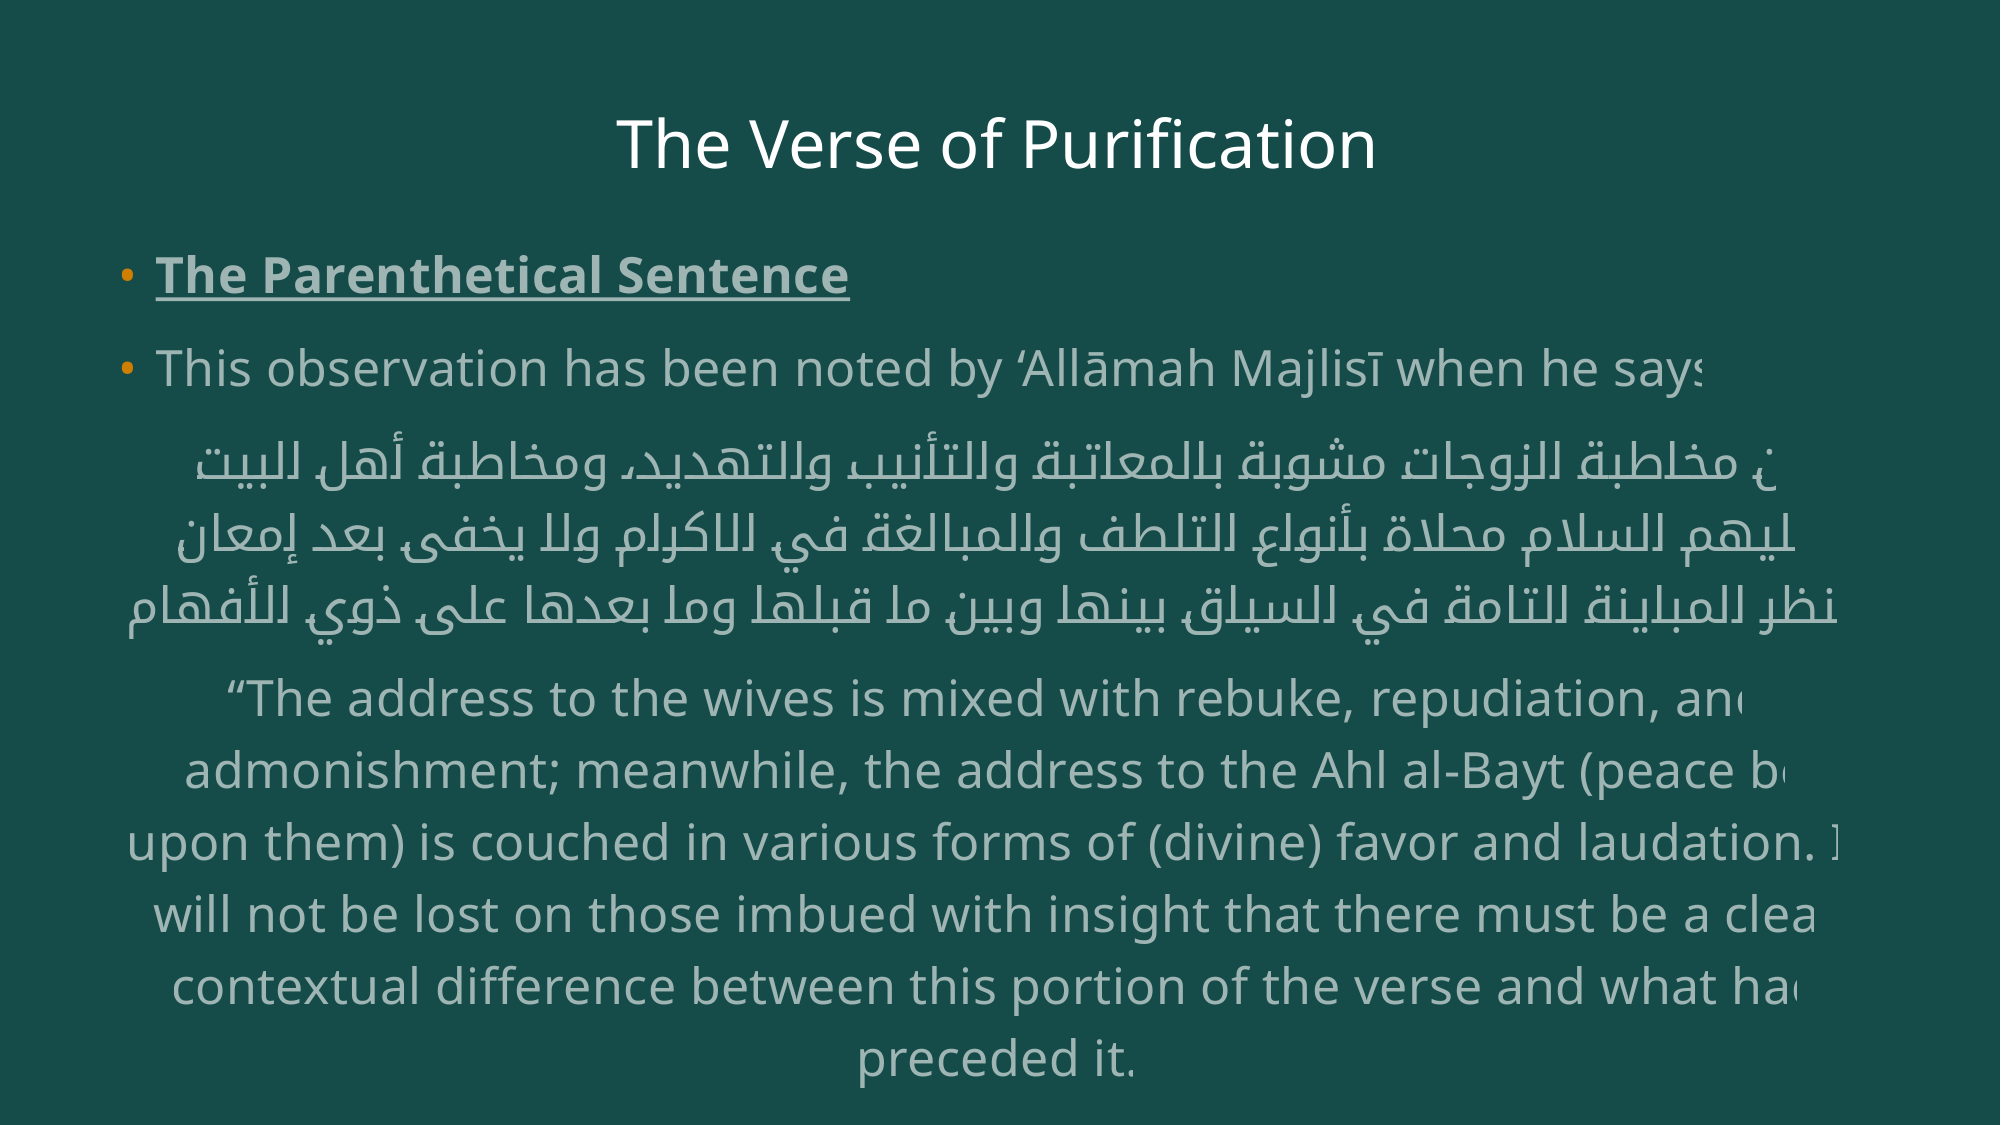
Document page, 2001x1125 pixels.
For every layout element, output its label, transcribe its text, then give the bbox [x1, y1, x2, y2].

title The Verse of Purification [118, 101, 1878, 231]
list The Parenthetical Sentence This observation has been noted by ‘Allāmah Majlisī when he says: ان مخاطبة الزوجات مشوبة بالمعاتبة والتأنيب والتهديد، ومخاطبة أهل البيت عليهم السلام محلاة بأنواع التلطف والمبالغة في الاكرام ولا يخفى بعد إمعان النظر المباينة التامة في السياق بينها وبين ما قبلها وما بعدها على ذوي الأفهام “The address to the wives is mixed with rebuke, repudiation, and admonishment; meanwhile, the address to the Ahl al-Bayt (peace be upon them) is couched in various forms of (divine) favor and laudation. It will not be lost on those imbued with insight that there must be a clear contextual difference between this portion of the verse and what had preceded it. [118, 231, 1878, 1024]
